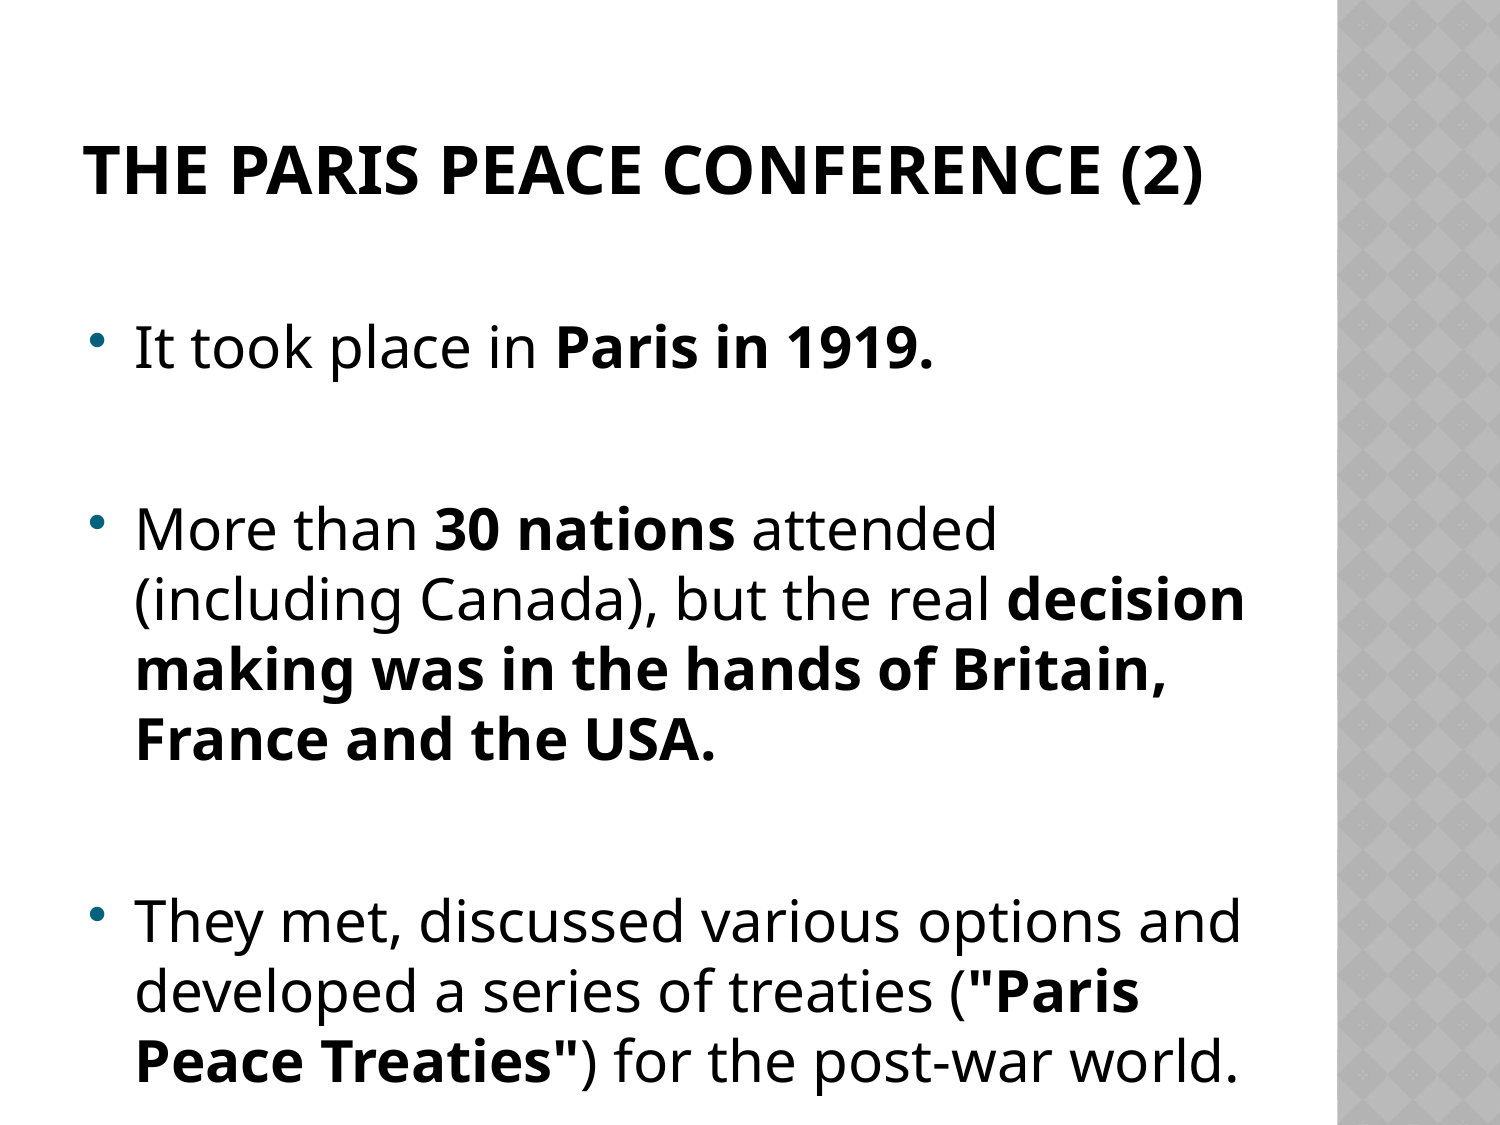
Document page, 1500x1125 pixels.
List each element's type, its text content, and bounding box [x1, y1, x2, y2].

title The Paris peace conference (2) [75, 52, 1263, 209]
list It took place in Paris in 1919. More than 30 nations attended (including Canada), but the real decision making was in the hands of Britain, France and the USA. They met, discussed various options and developed a series of treaties ("Paris Peace Treaties") for the post-war world. [74, 302, 1263, 1060]
